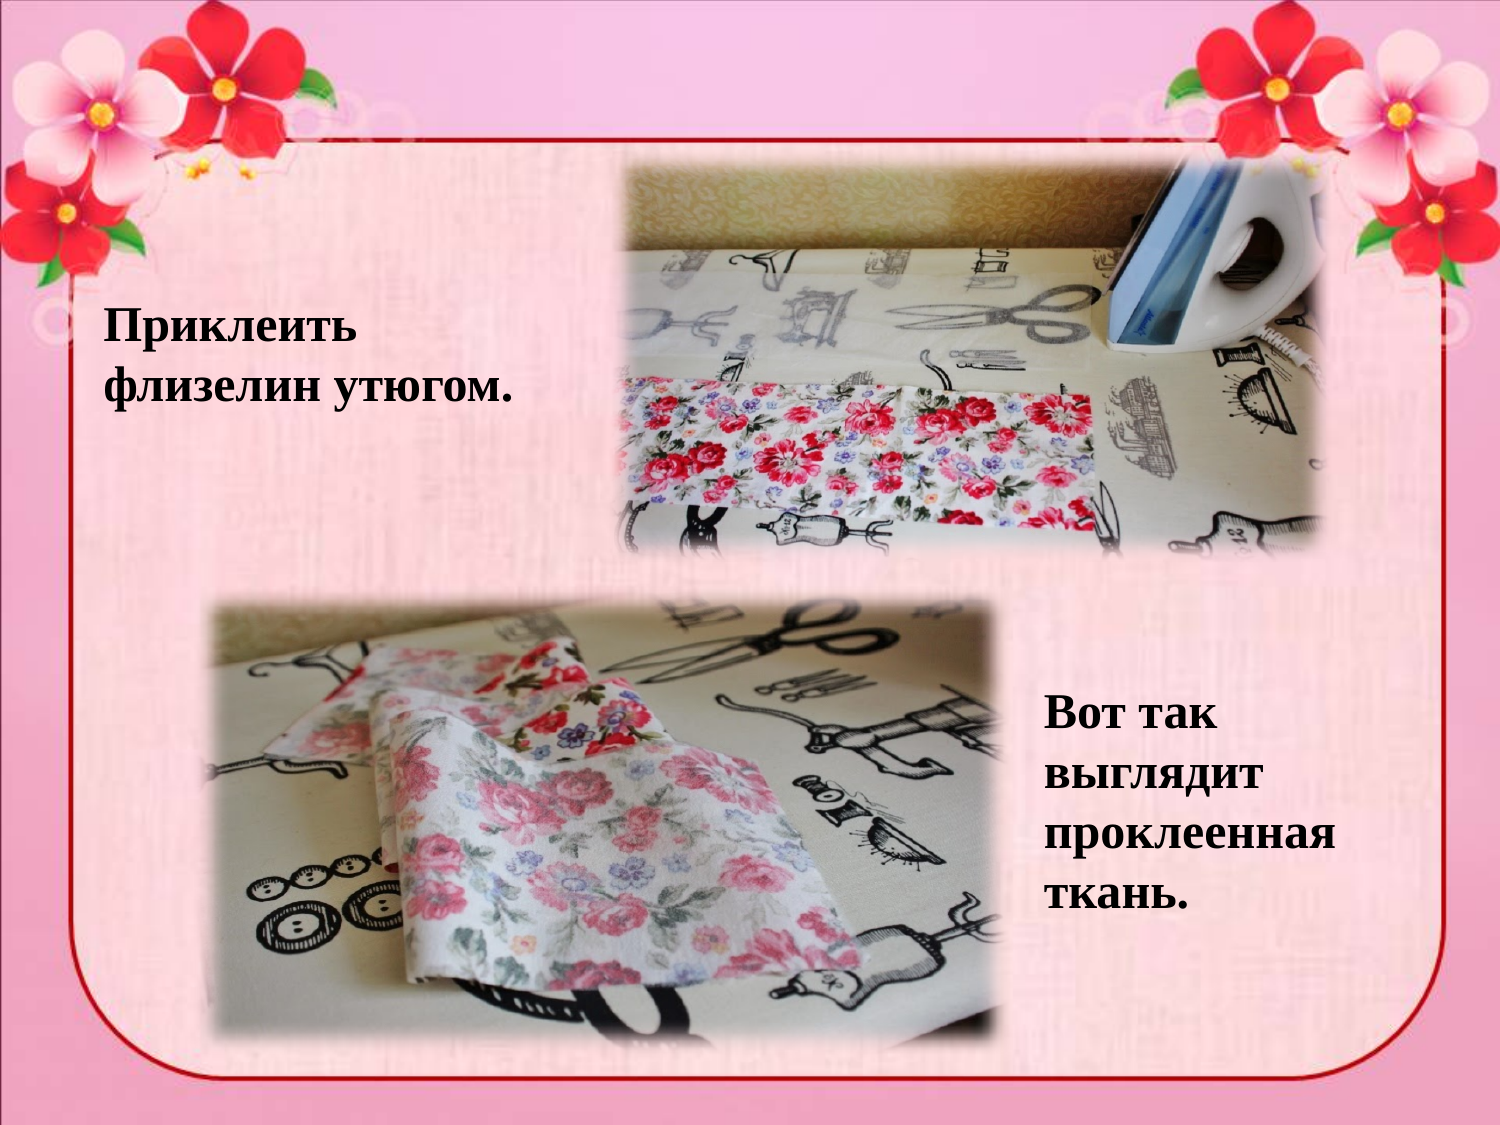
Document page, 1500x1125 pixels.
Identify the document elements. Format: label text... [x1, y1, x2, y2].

text_box Вот так выглядит проклеенная ткань. [1029, 671, 1412, 926]
text_box Приклеить флизелин утюгом. [88, 284, 597, 420]
picture [0, 0, 1500, 1125]
